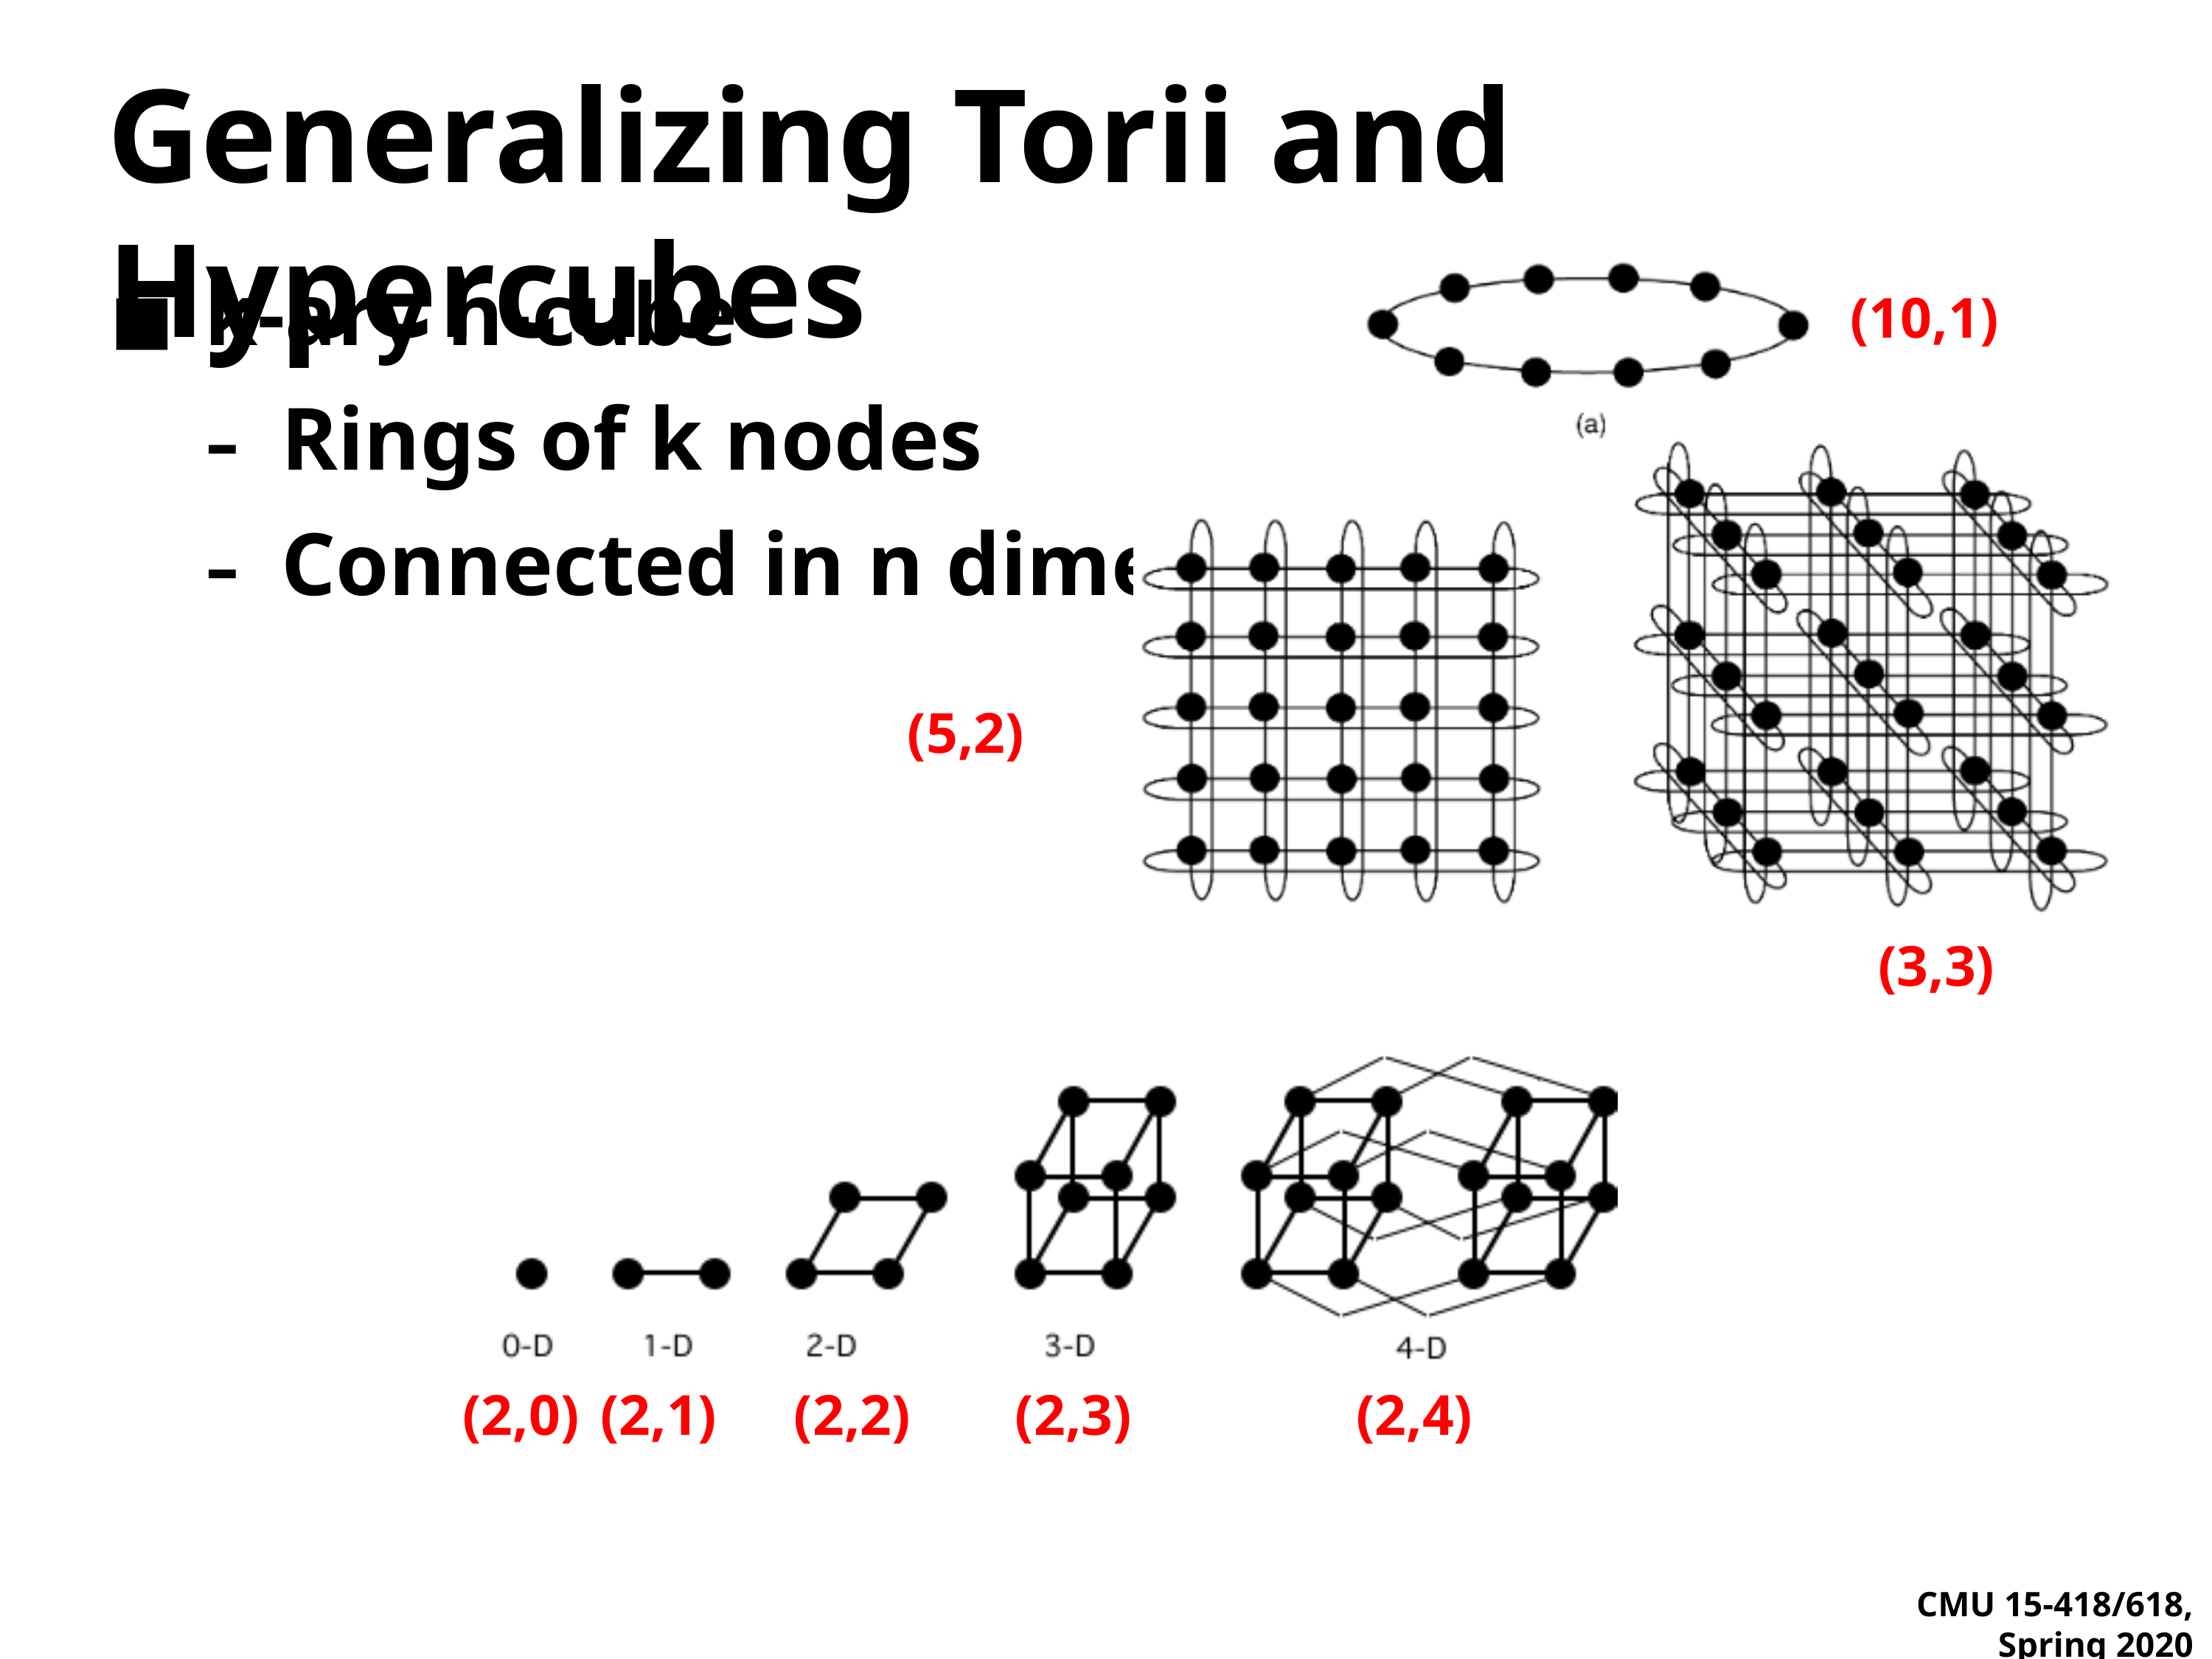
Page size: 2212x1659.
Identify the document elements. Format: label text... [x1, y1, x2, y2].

text_box (2,2) [787, 1376, 917, 1453]
title Generalizing Torii and Hypercubes [100, 47, 2056, 184]
text_box (5,2) [901, 692, 1031, 771]
text_box (3,3) [1871, 927, 2001, 1004]
picture [1133, 251, 2134, 922]
text_box (2,0) [456, 1374, 585, 1453]
text_box (2,1) [594, 1376, 723, 1453]
text_box (2,4) [1349, 1376, 1479, 1453]
text_box (2,3) [1009, 1376, 1138, 1453]
list k-ary n-cube Rings of k nodes Connected in n dimensions [100, 253, 2056, 1506]
picture [497, 1055, 1618, 1371]
